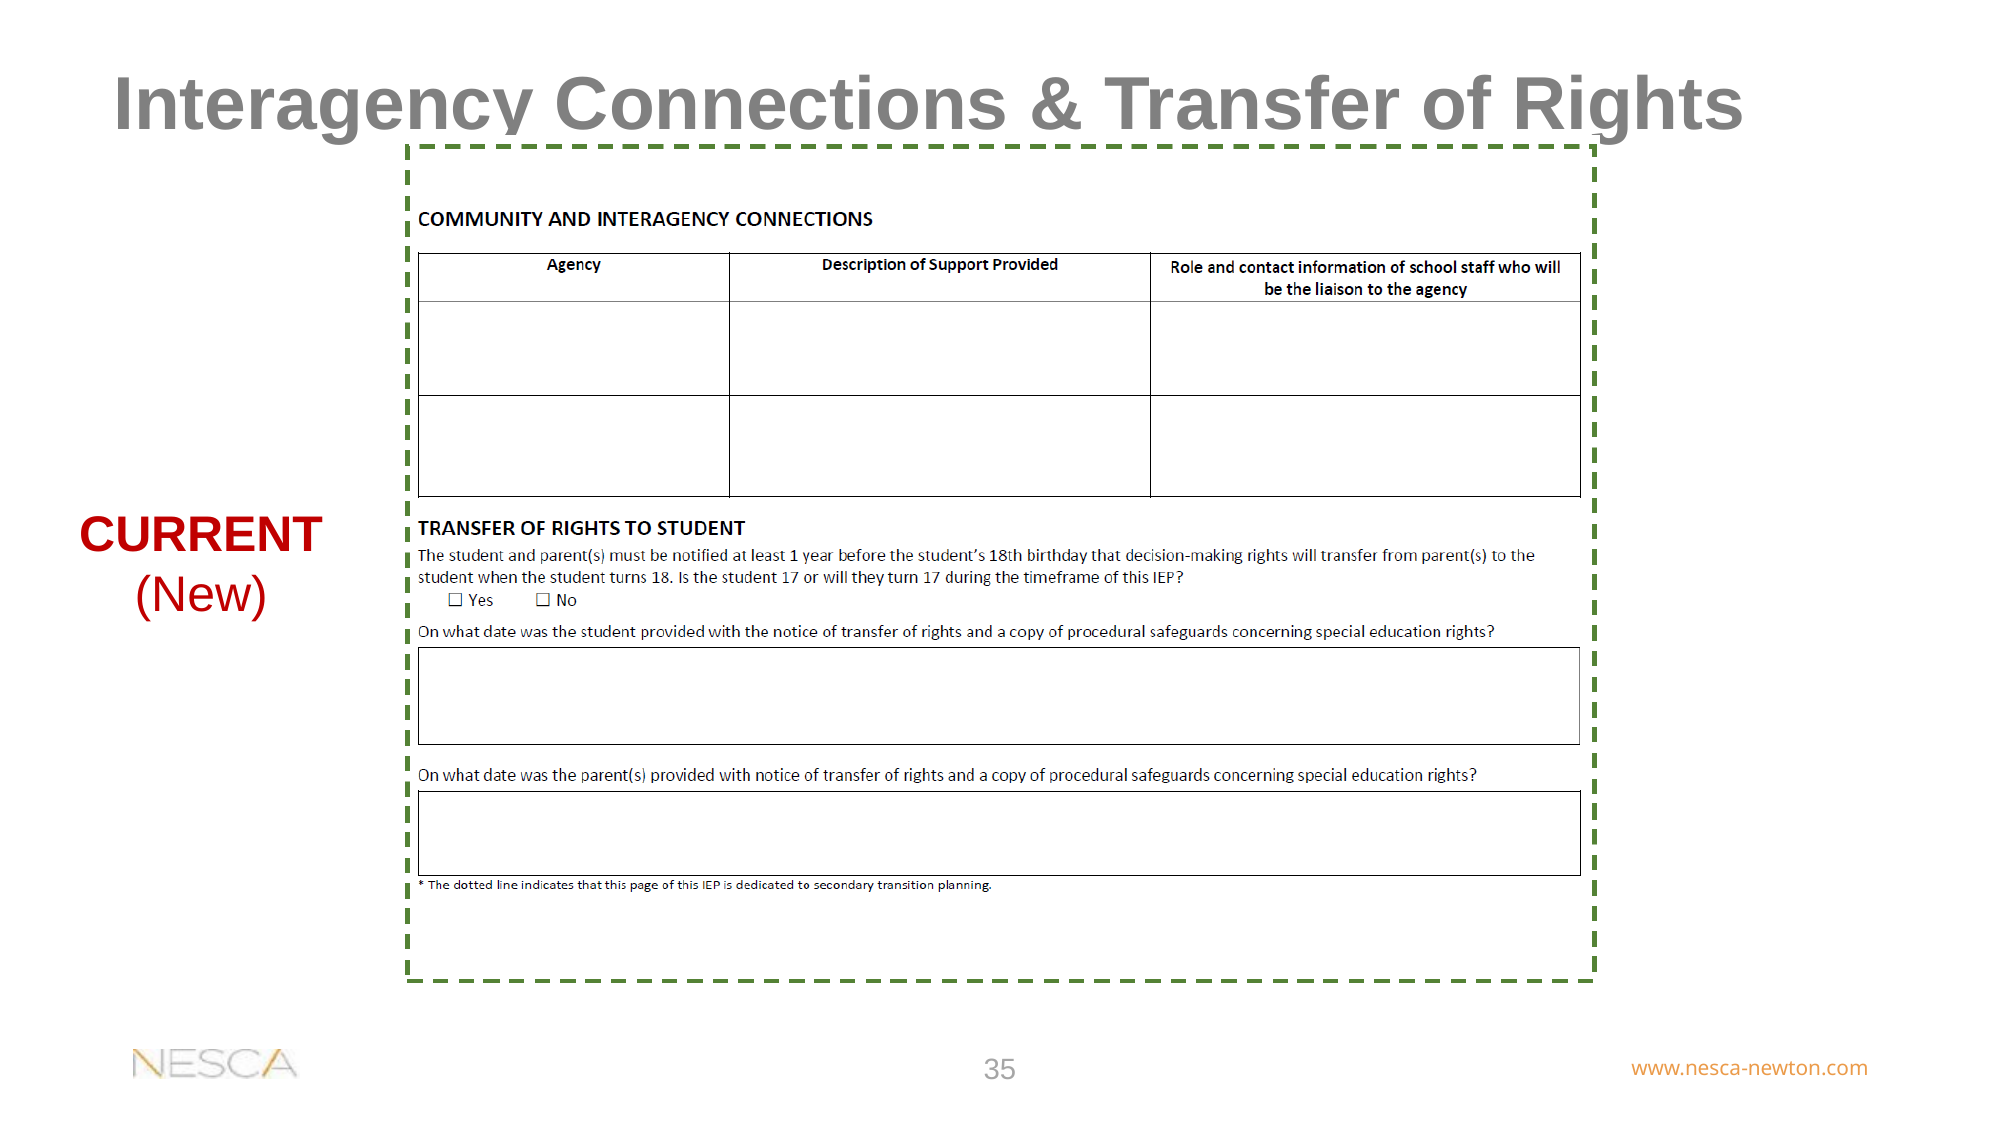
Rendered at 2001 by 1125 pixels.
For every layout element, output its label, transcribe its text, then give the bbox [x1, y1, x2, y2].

text_box CURRENT (New) [64, 494, 338, 629]
picture [399, 135, 1600, 990]
picture [133, 1049, 300, 1079]
slide_number 35 [774, 1042, 1225, 1103]
title Interagency Connections & Transfer of Rights [98, 47, 1891, 163]
